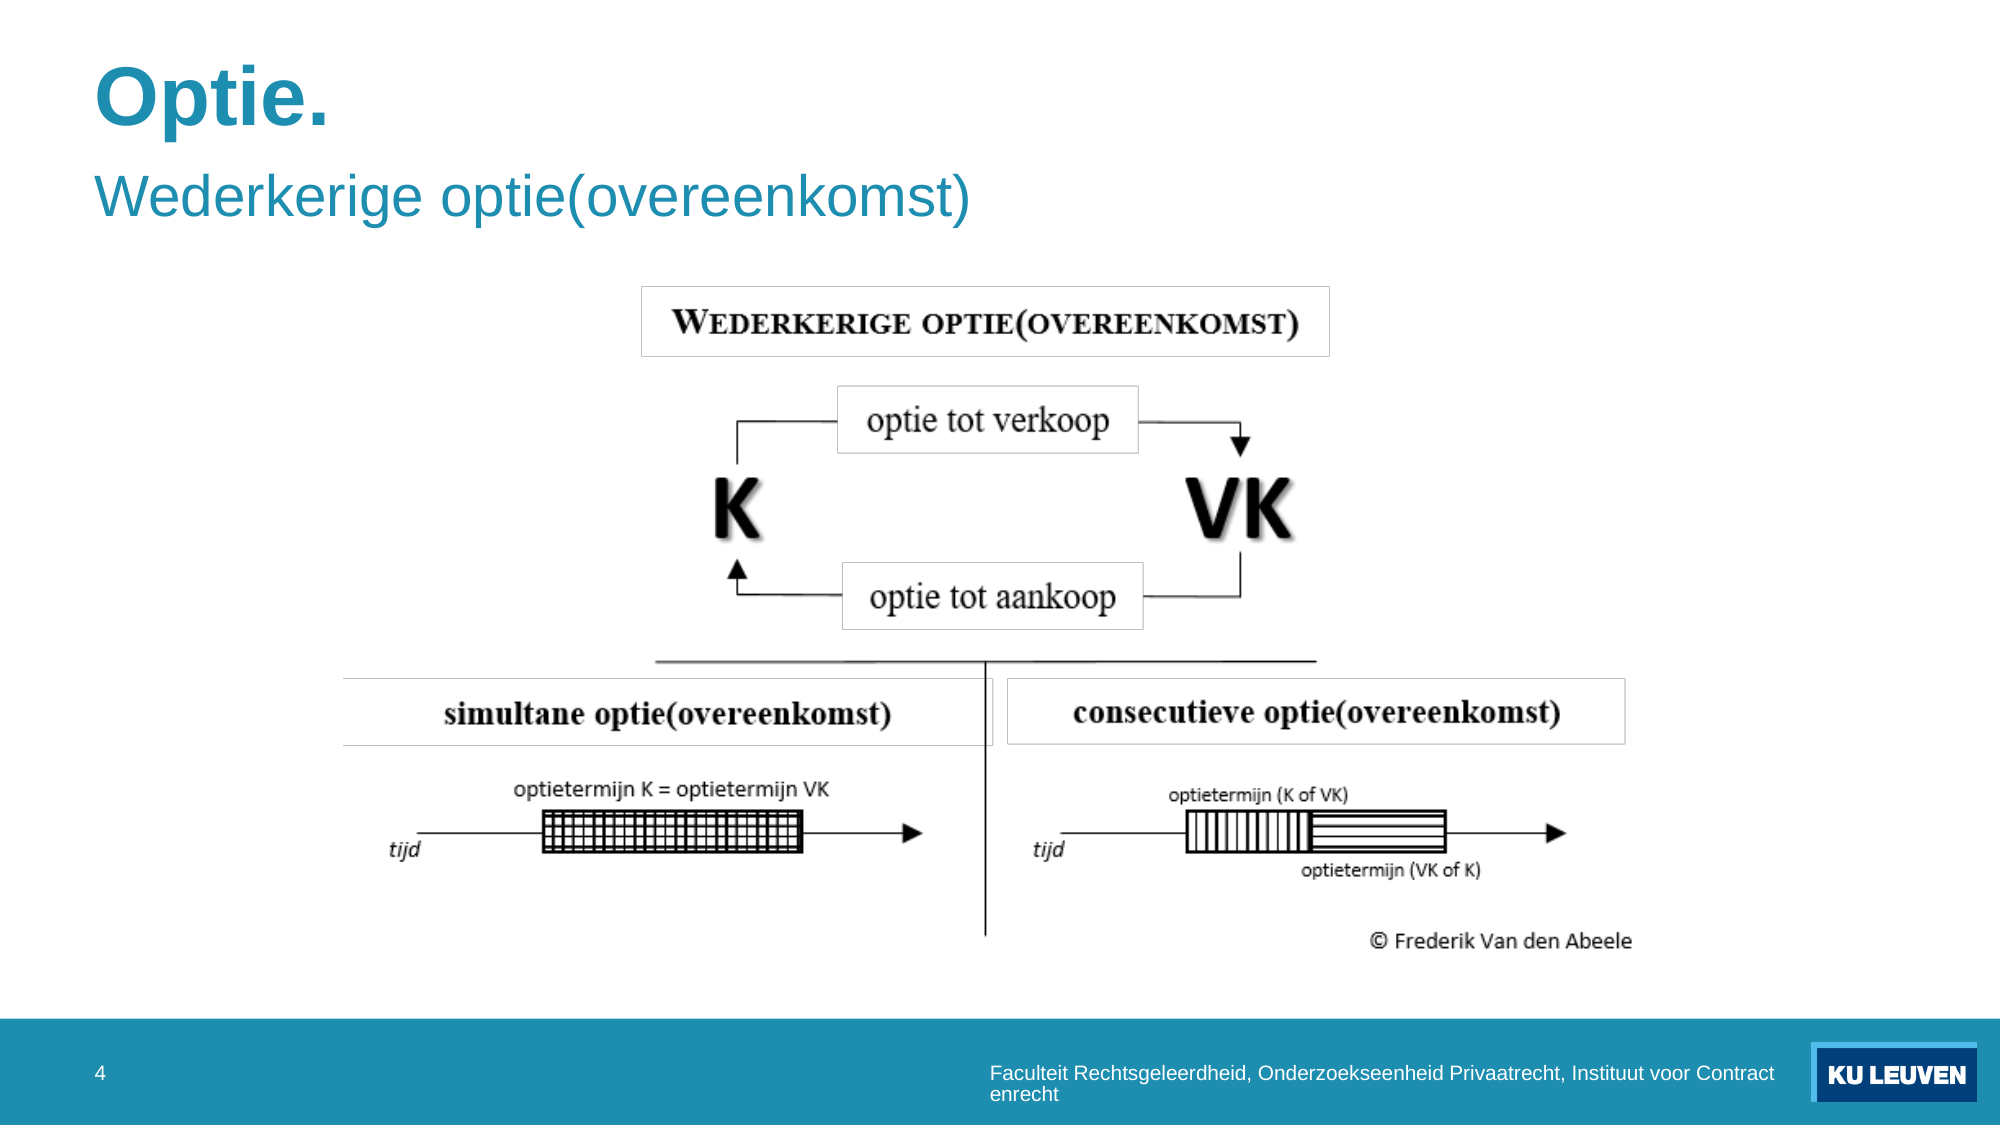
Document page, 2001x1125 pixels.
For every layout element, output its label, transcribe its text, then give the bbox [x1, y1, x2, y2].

picture [343, 285, 1658, 970]
title Optie. [94, 33, 1906, 149]
footer Faculteit Rechtsgeleerdheid, Onderzoekseenheid Privaatrecht, Instituut voor Contractenrecht [989, 1018, 1809, 1125]
text_box Wederkerige optie(overeenkomst) [94, 149, 1906, 236]
slide_number 4 [94, 1018, 201, 1125]
picture [1811, 1042, 1977, 1102]
